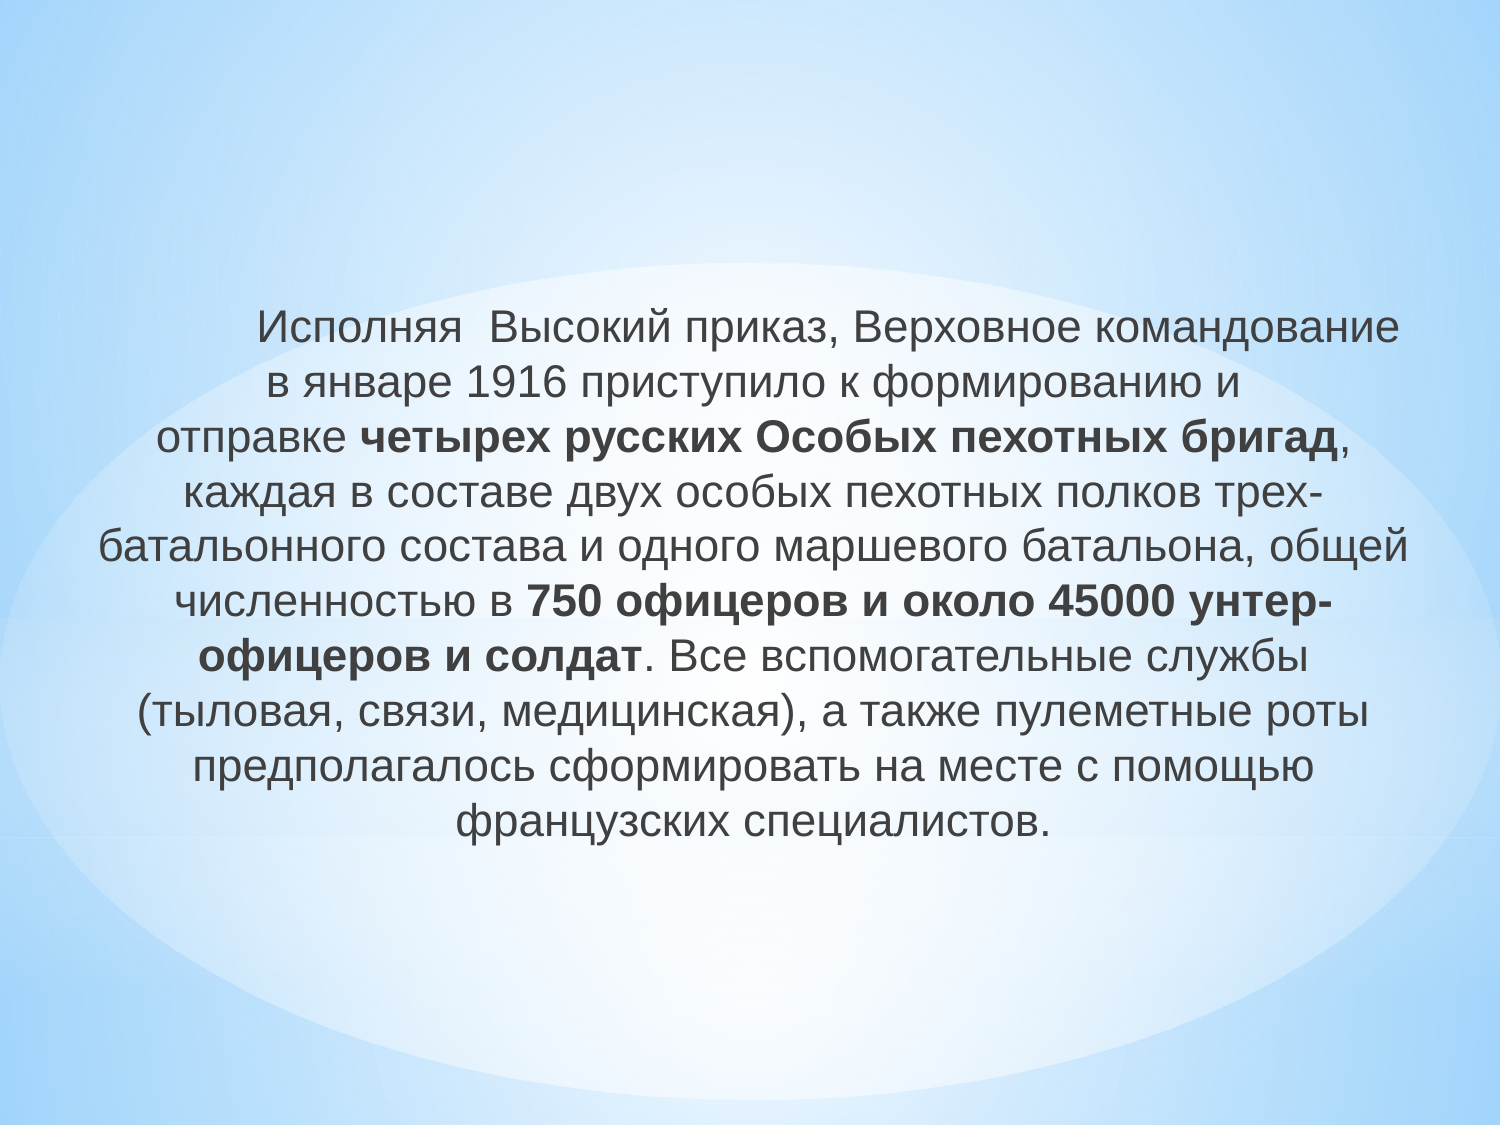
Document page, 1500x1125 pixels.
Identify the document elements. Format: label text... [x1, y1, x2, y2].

list Исполняя Высокий приказ, Верховное командование в январе 1916 приступило к формированию и отправке четырех русских Особых пехотных бригад, каждая в составе двух особых пехотных полков трех-батальонного состава и одного маршевого батальона, общей численностью в 750 офицеров и около 45000 унтер-офицеров и солдат. Все вспомогательные службы (тыловая, связи, медицинская), а также пулеметные роты предполагалось сформировать на месте с помощью французских специалистов. [75, 137, 1425, 1005]
